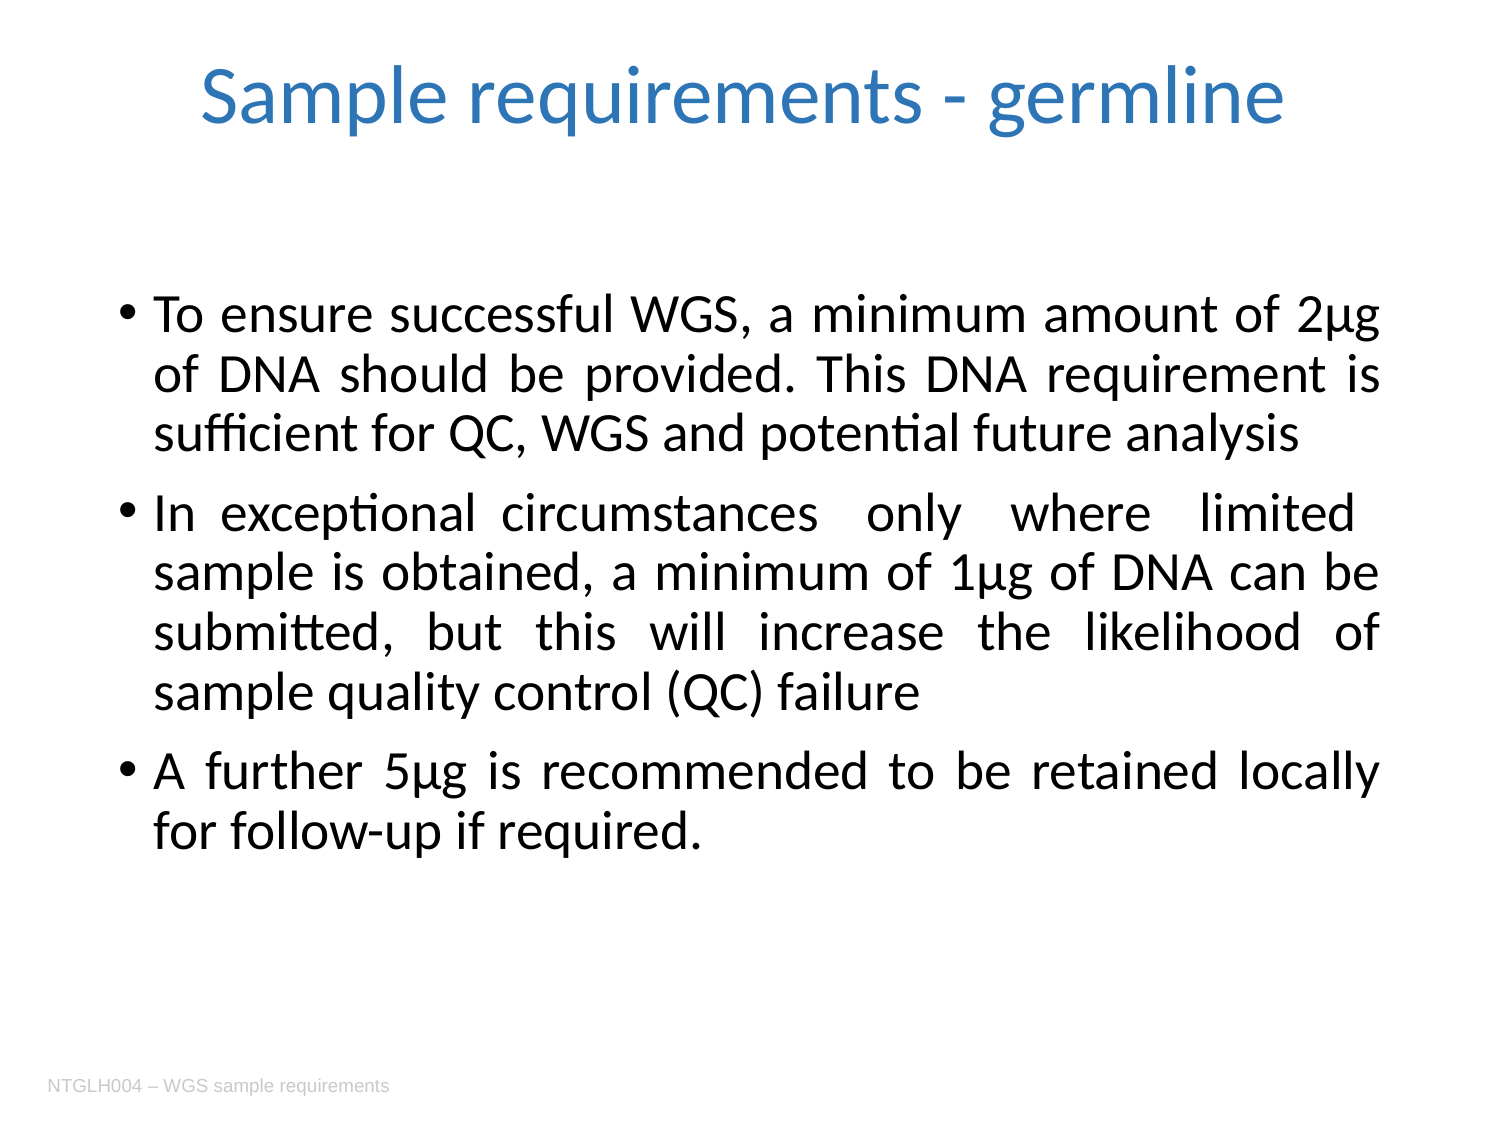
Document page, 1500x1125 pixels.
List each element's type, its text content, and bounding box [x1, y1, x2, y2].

list To ensure successful WGS, a minimum amount of 2µg of DNA should be provided. This DNA requirement is sufficient for QC, WGS and potential future analysis In exceptional circumstances only where limited sample is obtained, a minimum of 1μg of DNA can be submitted, but this will increase the likelihood of sample quality control (QC) failure A further 5μg is recommended to be retained locally for follow-up if required. [103, 191, 1397, 905]
text_box NTGLH004 – WGS sample requirements [32, 1062, 737, 1108]
title Sample requirements - germline [96, 26, 1391, 167]
